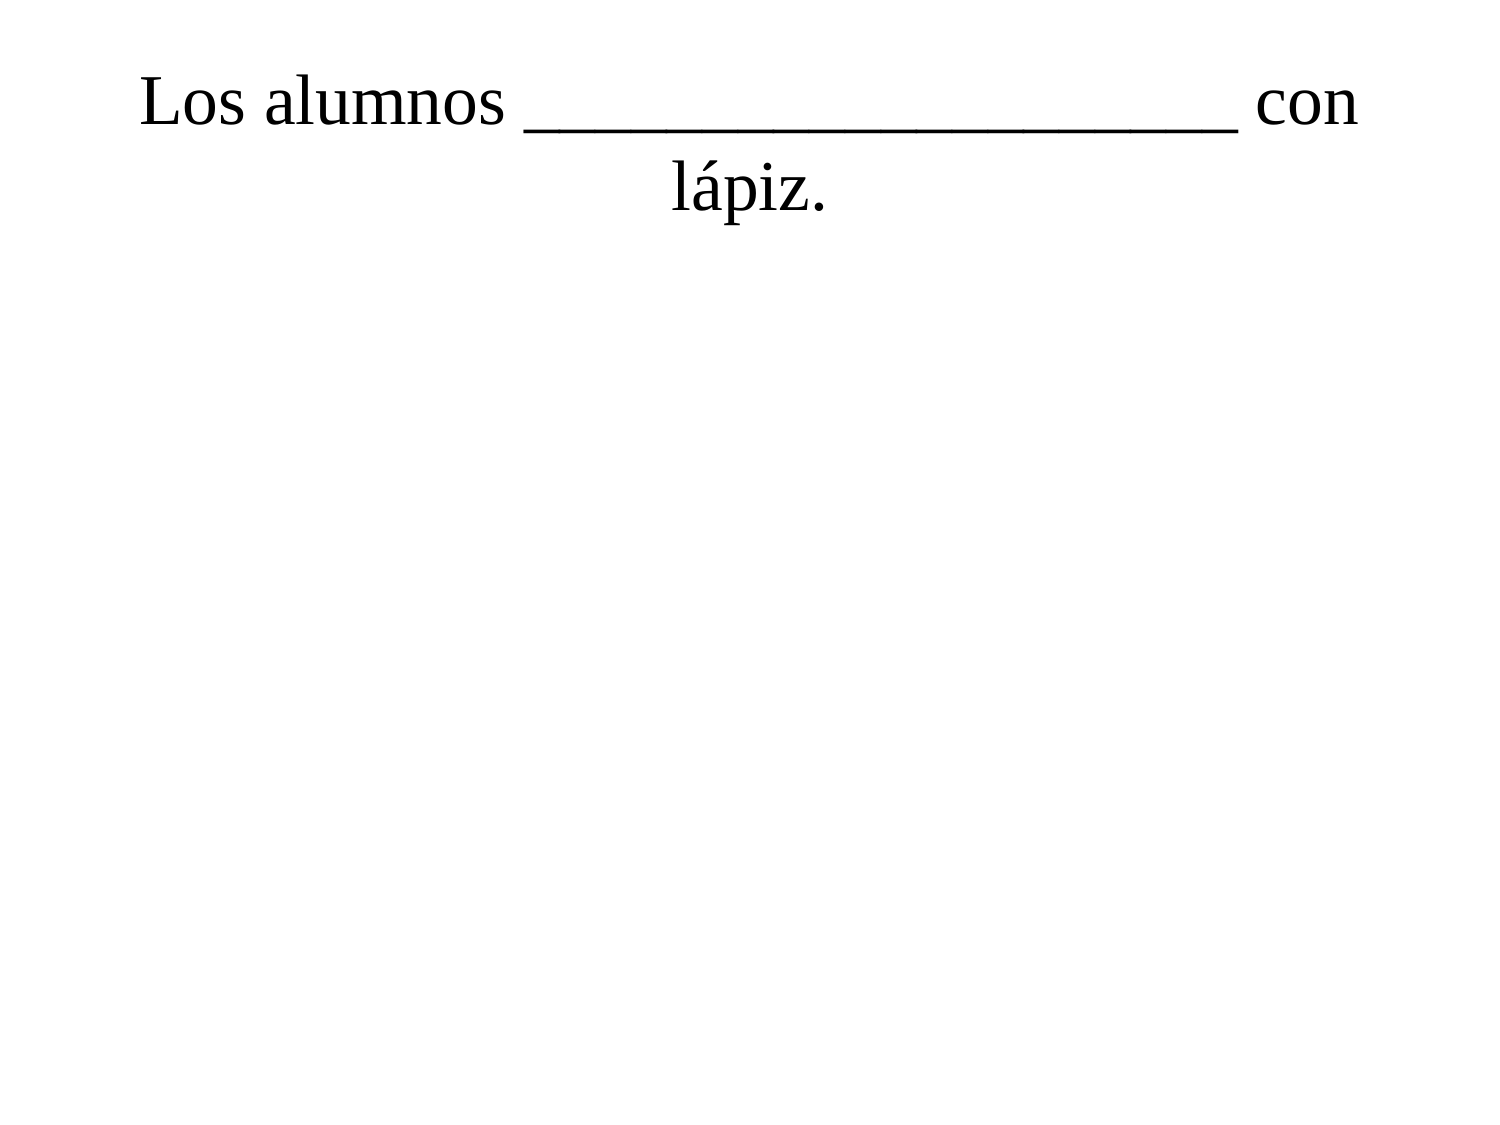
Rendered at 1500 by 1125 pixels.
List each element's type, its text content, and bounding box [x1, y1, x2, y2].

title Los alumnos ____________________ con lápiz. [75, 45, 1425, 233]
